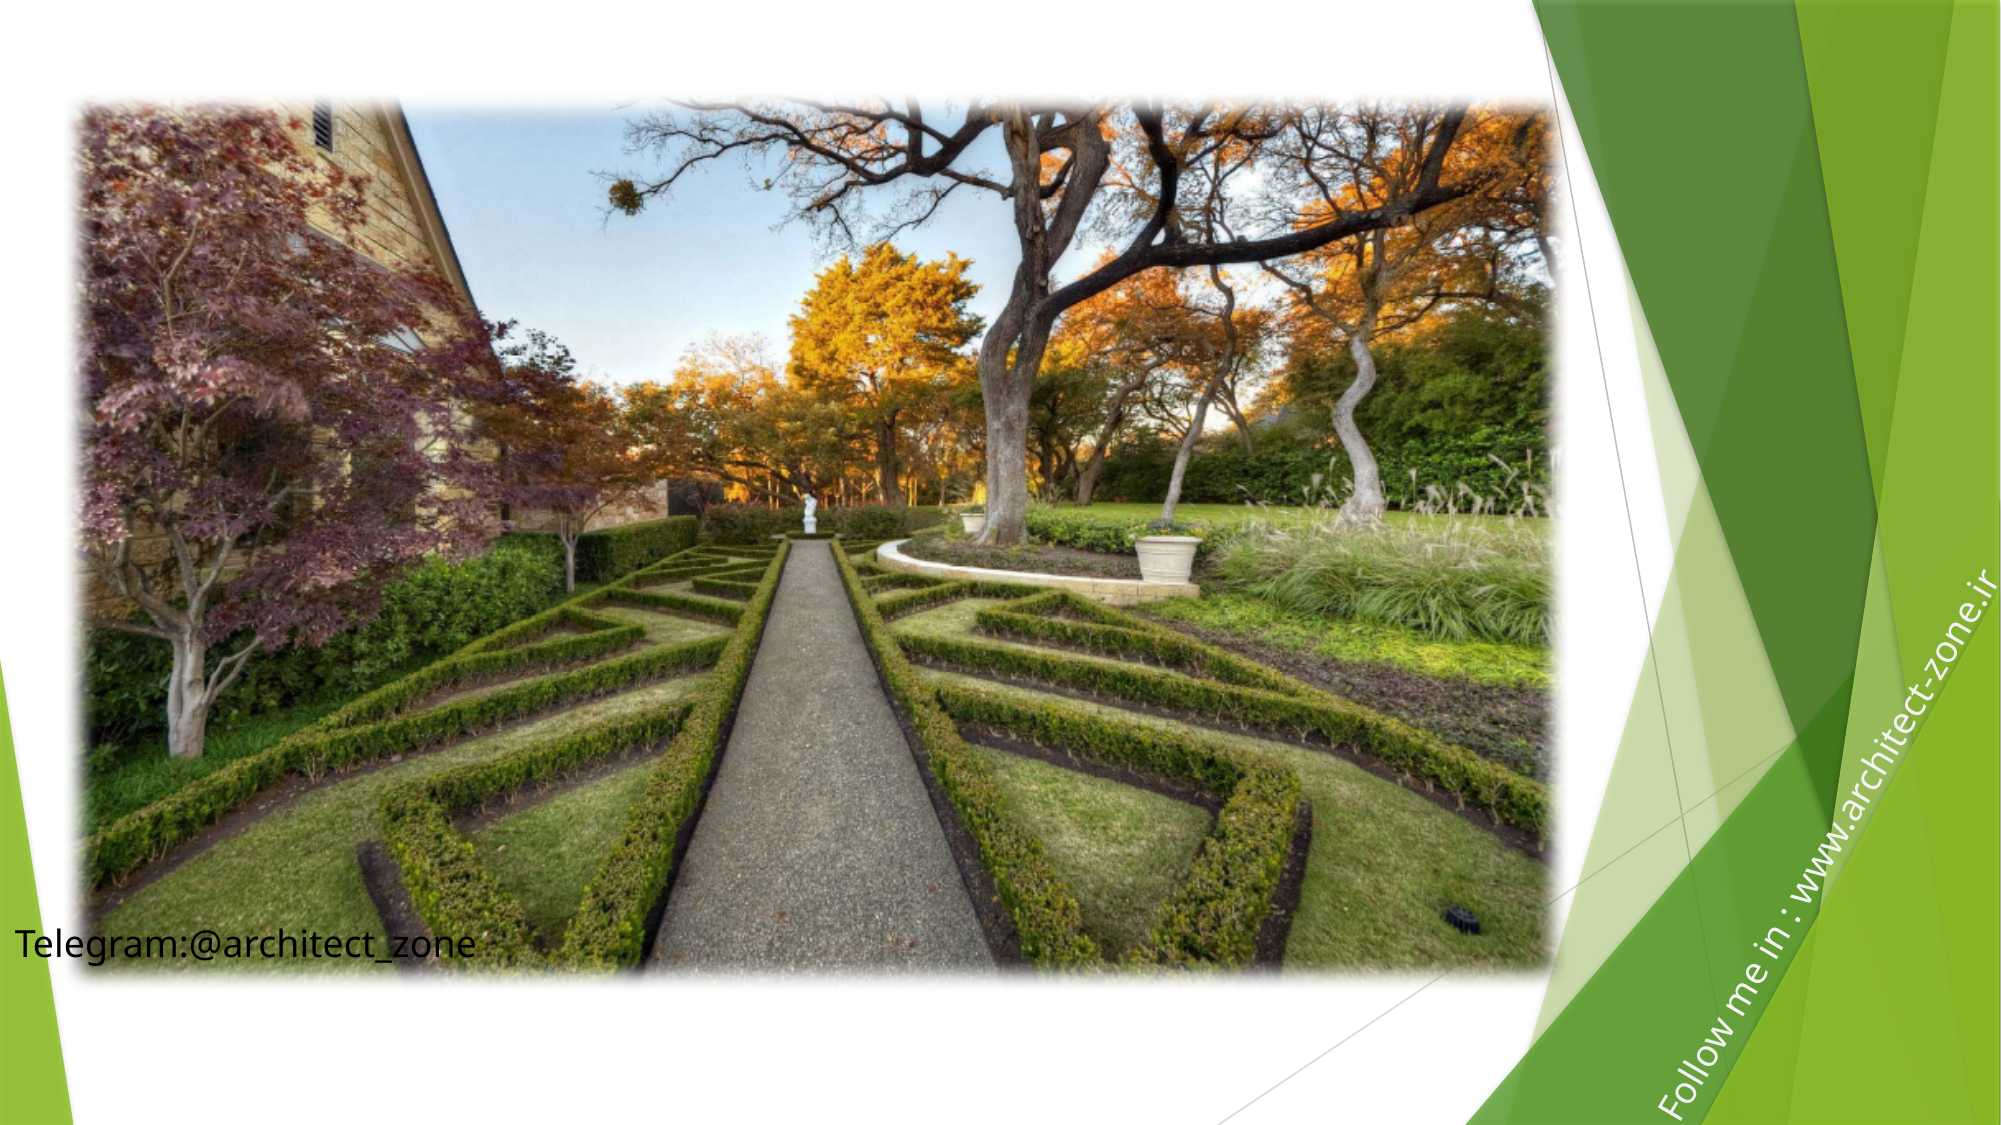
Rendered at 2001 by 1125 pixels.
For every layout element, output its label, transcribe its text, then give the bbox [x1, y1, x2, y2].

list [62, 92, 1571, 992]
text_box Telegram:@architect_zone [0, 913, 58, 973]
text_box Follow me in : www.architect-zone.ir [1632, 543, 2000, 1125]
